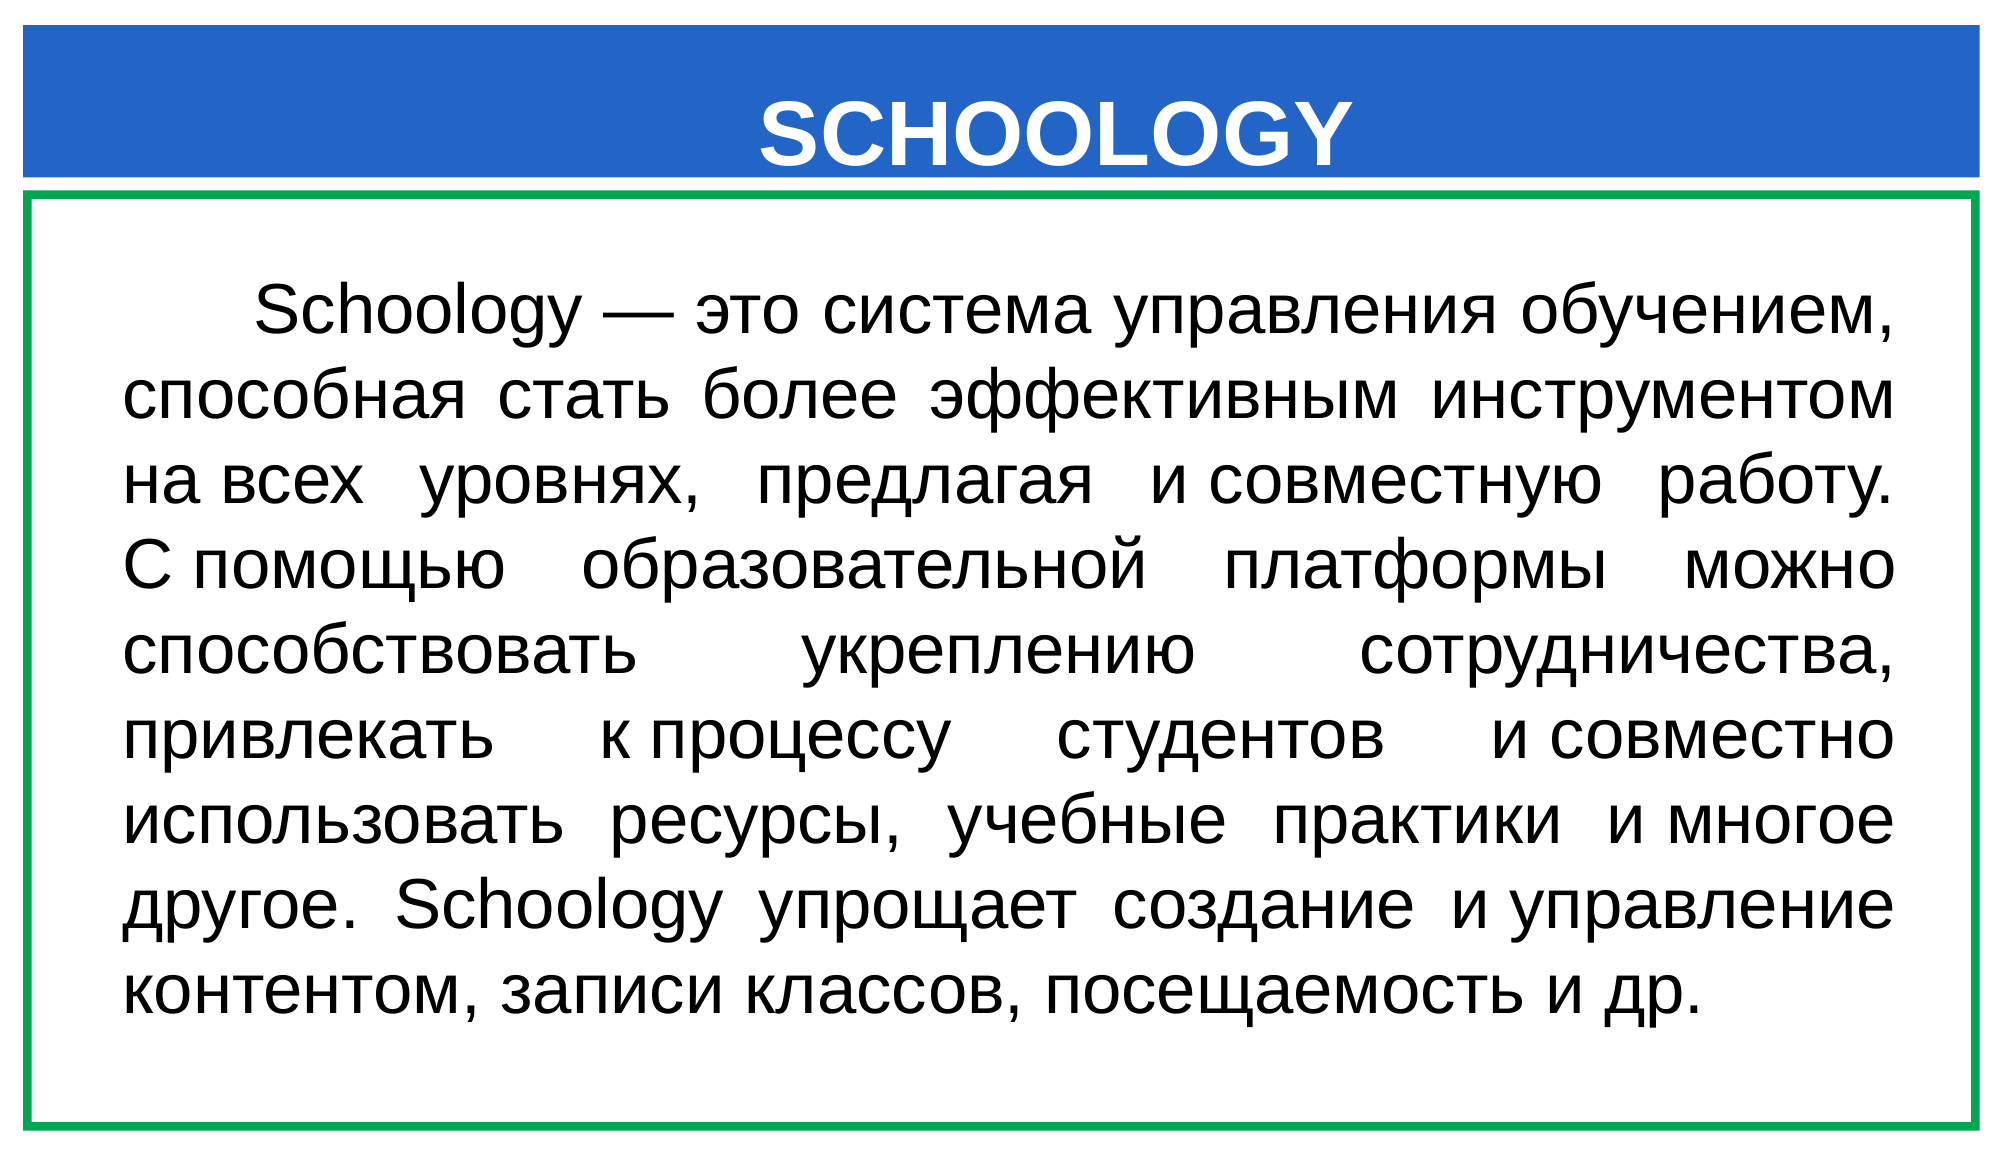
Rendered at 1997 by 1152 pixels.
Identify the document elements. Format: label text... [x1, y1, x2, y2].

text_box Schoology — это система управления обучением, способная стать более эффективным инструментом на всех уровнях, предлагая и совместную работу. С помощью образовательной платформы можно способствовать укреплению сотрудничества, привлекать к процессу студентов и совместно использовать ресурсы, учебные практики и многое другое. Schoology упрощает создание и управление контентом, записи классов, посещаемость и др. [107, 255, 1913, 1035]
text_box SCHOOLOGY [37, 13, 1959, 185]
